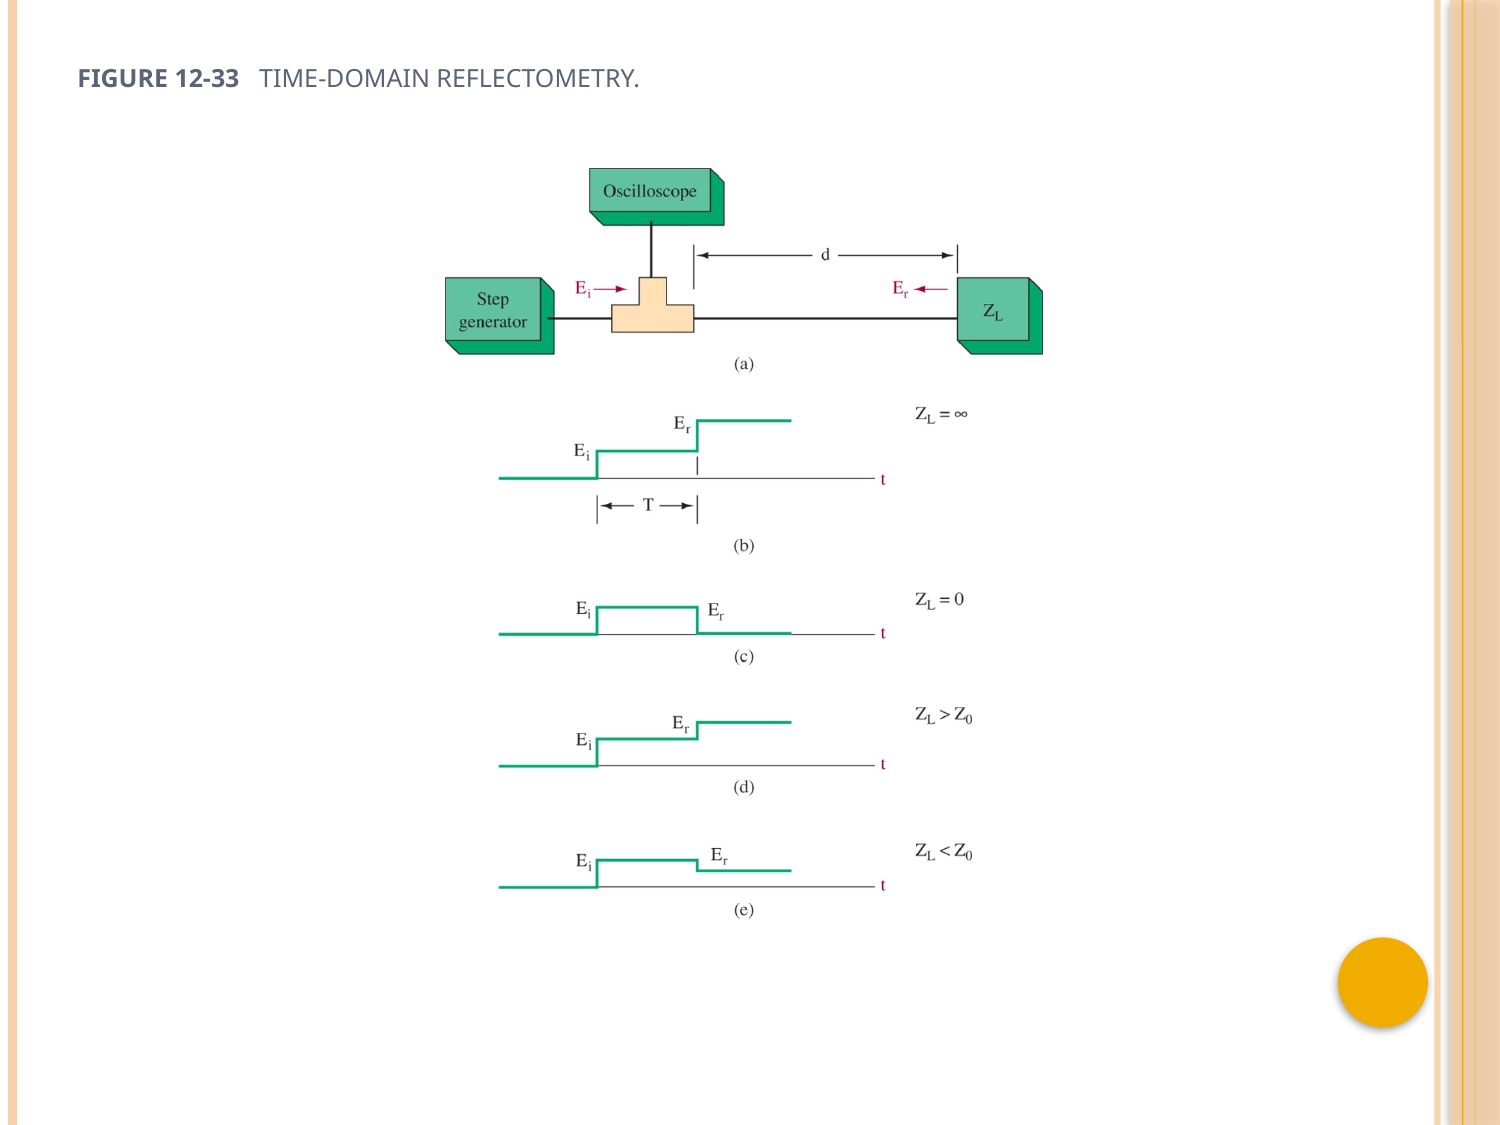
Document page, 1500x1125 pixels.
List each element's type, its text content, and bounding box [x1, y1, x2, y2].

title Figure 12-33 Time-domain reflectometry. [62, 45, 1425, 100]
picture [425, 149, 1062, 938]
